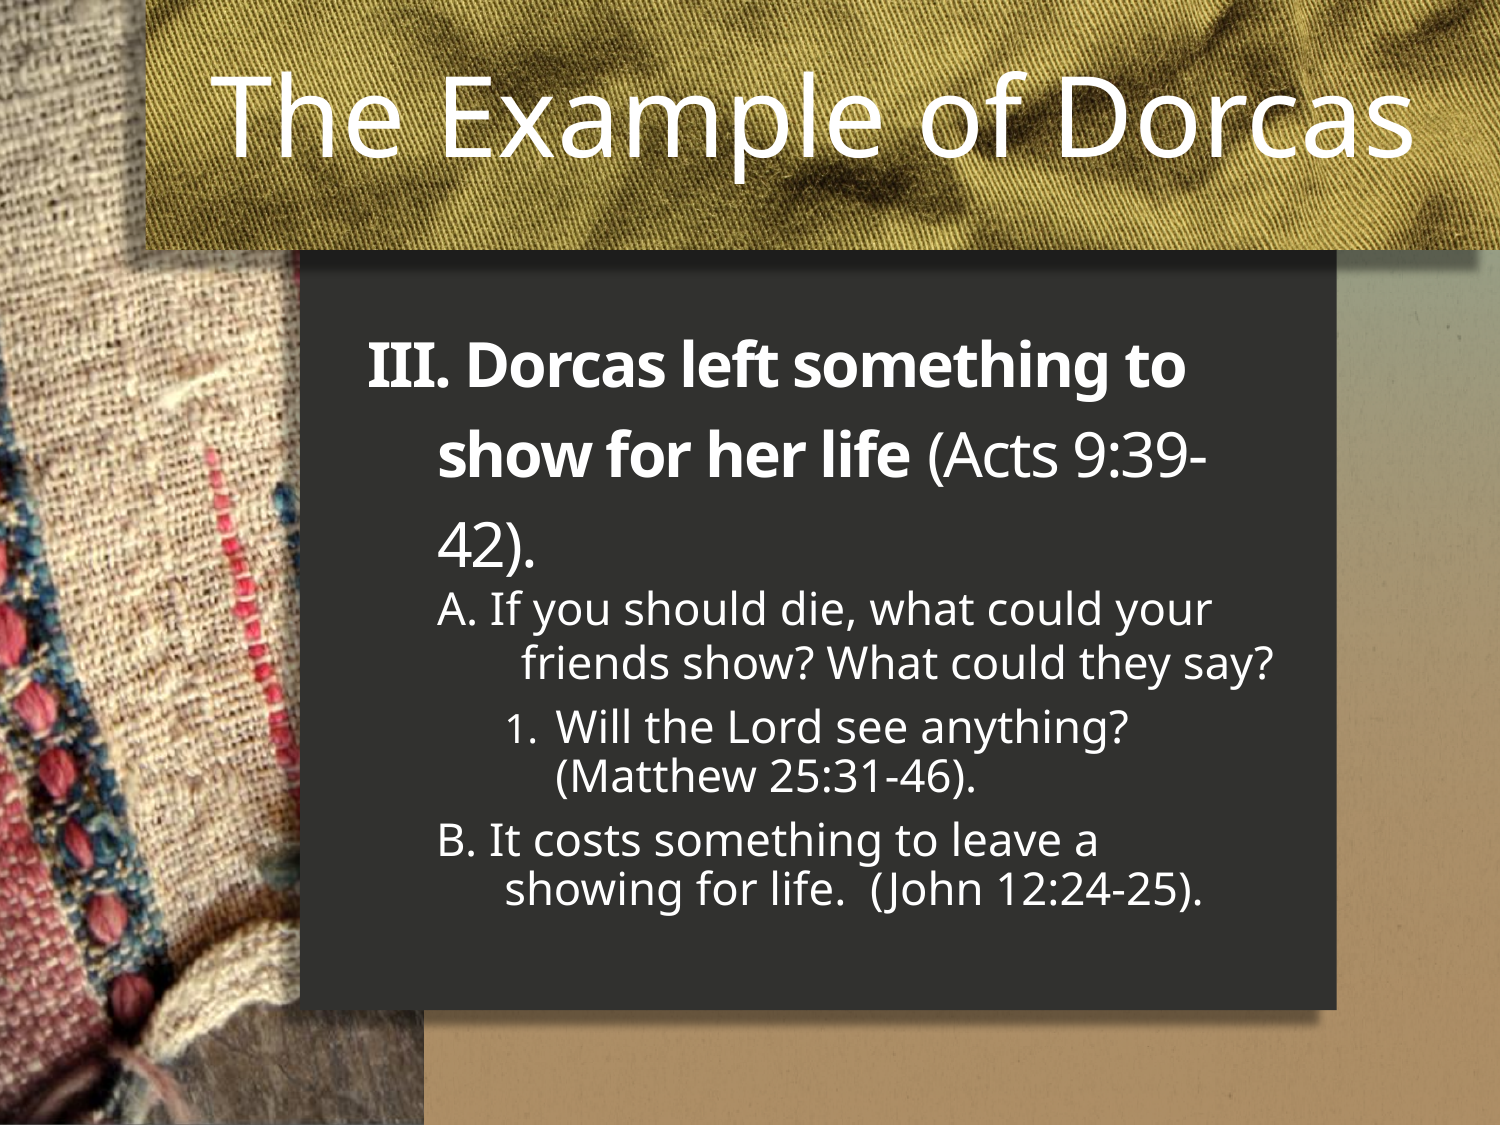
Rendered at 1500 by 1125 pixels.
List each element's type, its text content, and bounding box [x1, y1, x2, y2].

picture [0, 0, 1500, 1125]
title The Example of Dorcas [188, 31, 1441, 219]
subtitle III. Dorcas left something to show for her life (Acts 9:39-42). A. If you should die, what could your friends show? What could they say? Will the Lord see anything? (Matthew 25:31-46). B. It costs something to leave a showing for life. (John 12:24-25). [352, 302, 1306, 968]
